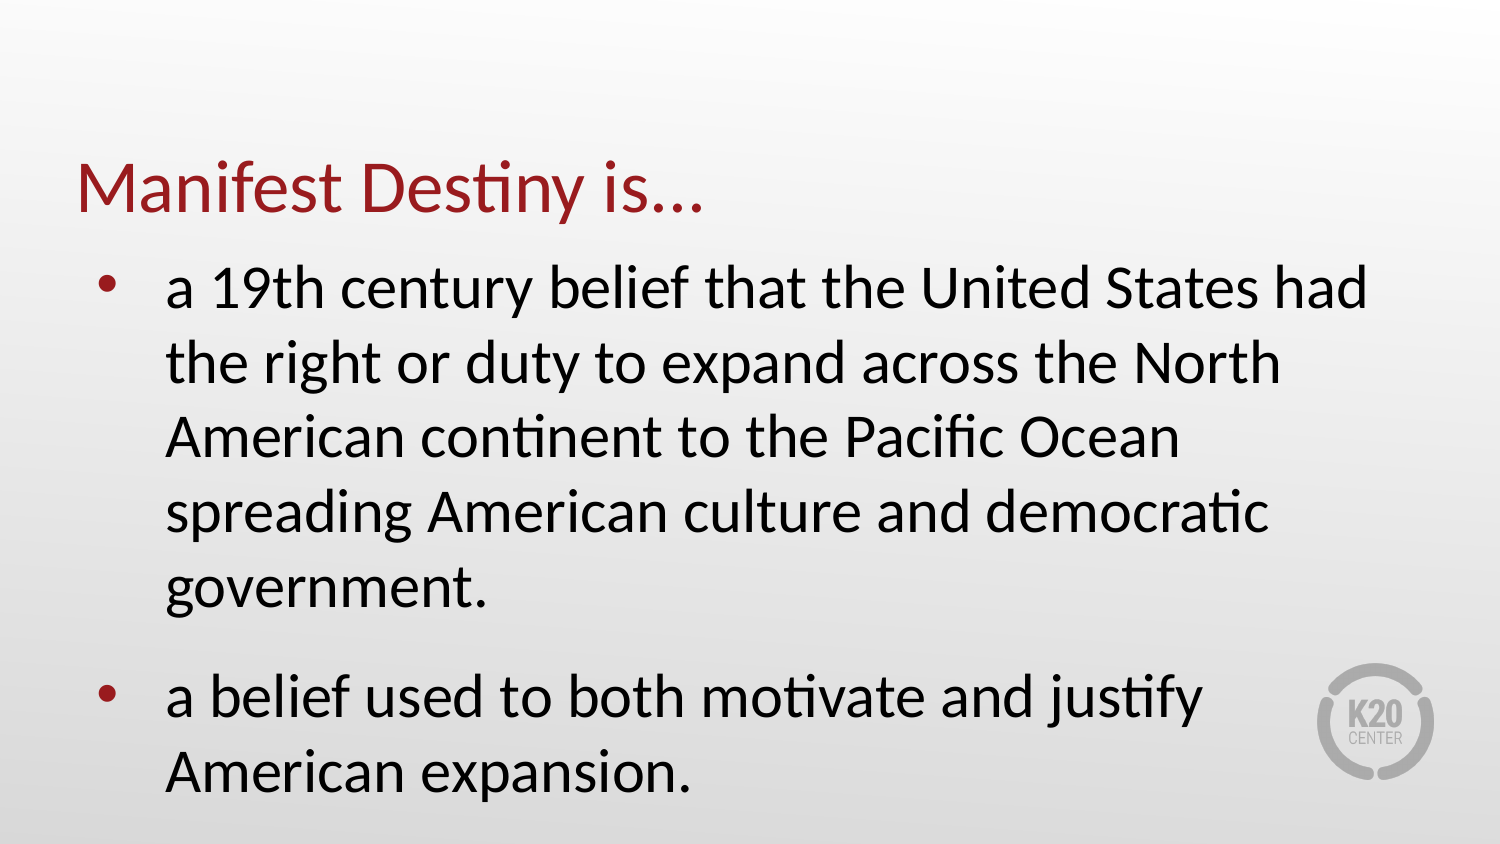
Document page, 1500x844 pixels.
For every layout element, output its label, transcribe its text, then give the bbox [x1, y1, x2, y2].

title Manifest Destiny is... [75, 86, 1425, 228]
list a 19th century belief that the United States had the right or duty to expand across the North American continent to the Pacific Ocean spreading American culture and democratic government. a belief used to both motivate and justify American expansion. [75, 238, 1425, 779]
picture [1300, 646, 1451, 797]
